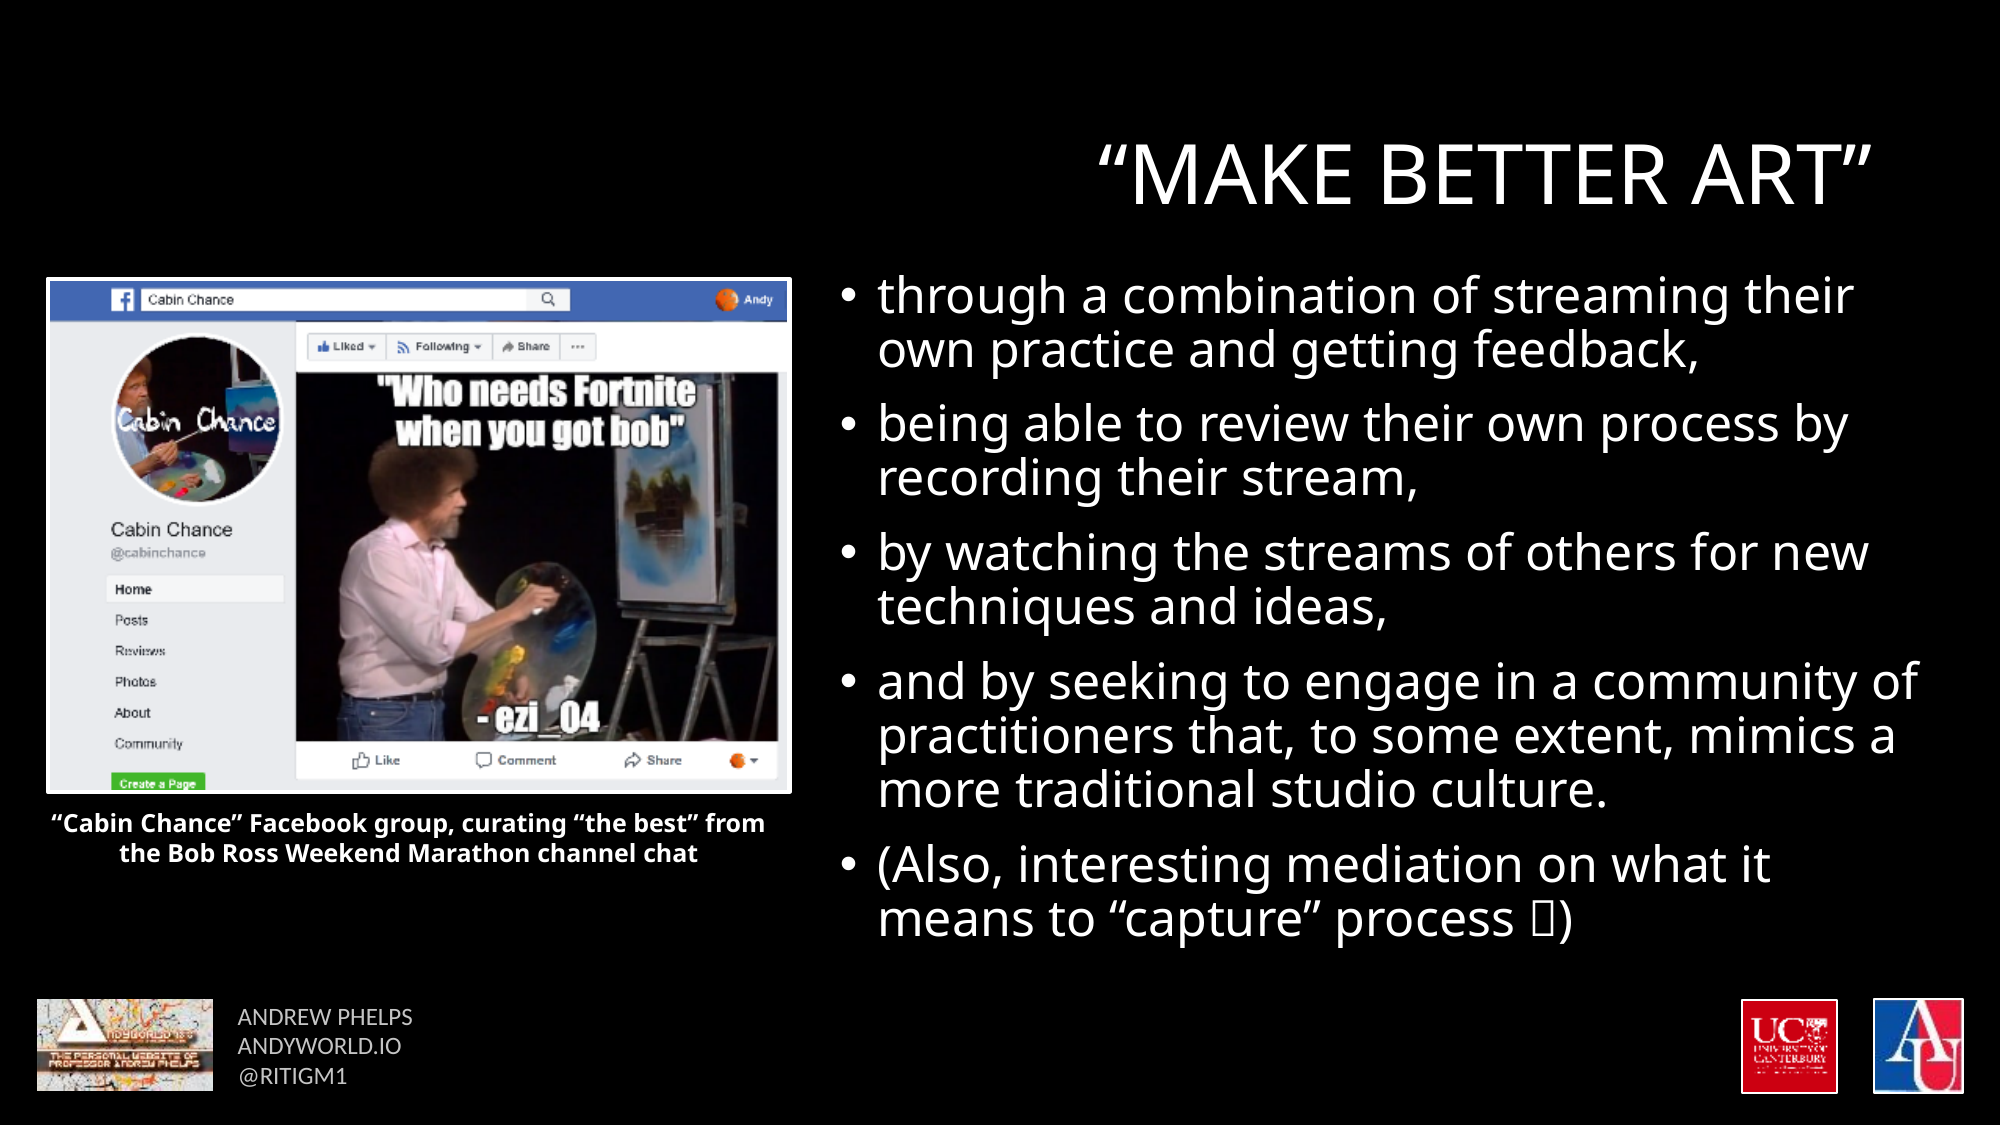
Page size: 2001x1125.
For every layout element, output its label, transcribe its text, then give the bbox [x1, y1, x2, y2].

picture [49, 280, 788, 790]
list through a combination of streaming their own practice and getting feedback, being able to review their own process by recording their stream, by watching the streams of others for new techniques and ideas, and by seeking to engage in a community of practitioners that, to some extent, mimics a more traditional studio culture. (Also, interesting mediation on what it means to “capture” process ) [825, 262, 1950, 923]
title “MAKE BETTER ART” [474, 125, 1888, 338]
picture [1743, 1001, 1836, 1092]
picture [37, 999, 213, 1091]
picture [1875, 1000, 1962, 1092]
text_box “Cabin Chance” Facebook group, curating “the best” from the Bob Ross Weekend Marathon channel chat [30, 786, 788, 888]
